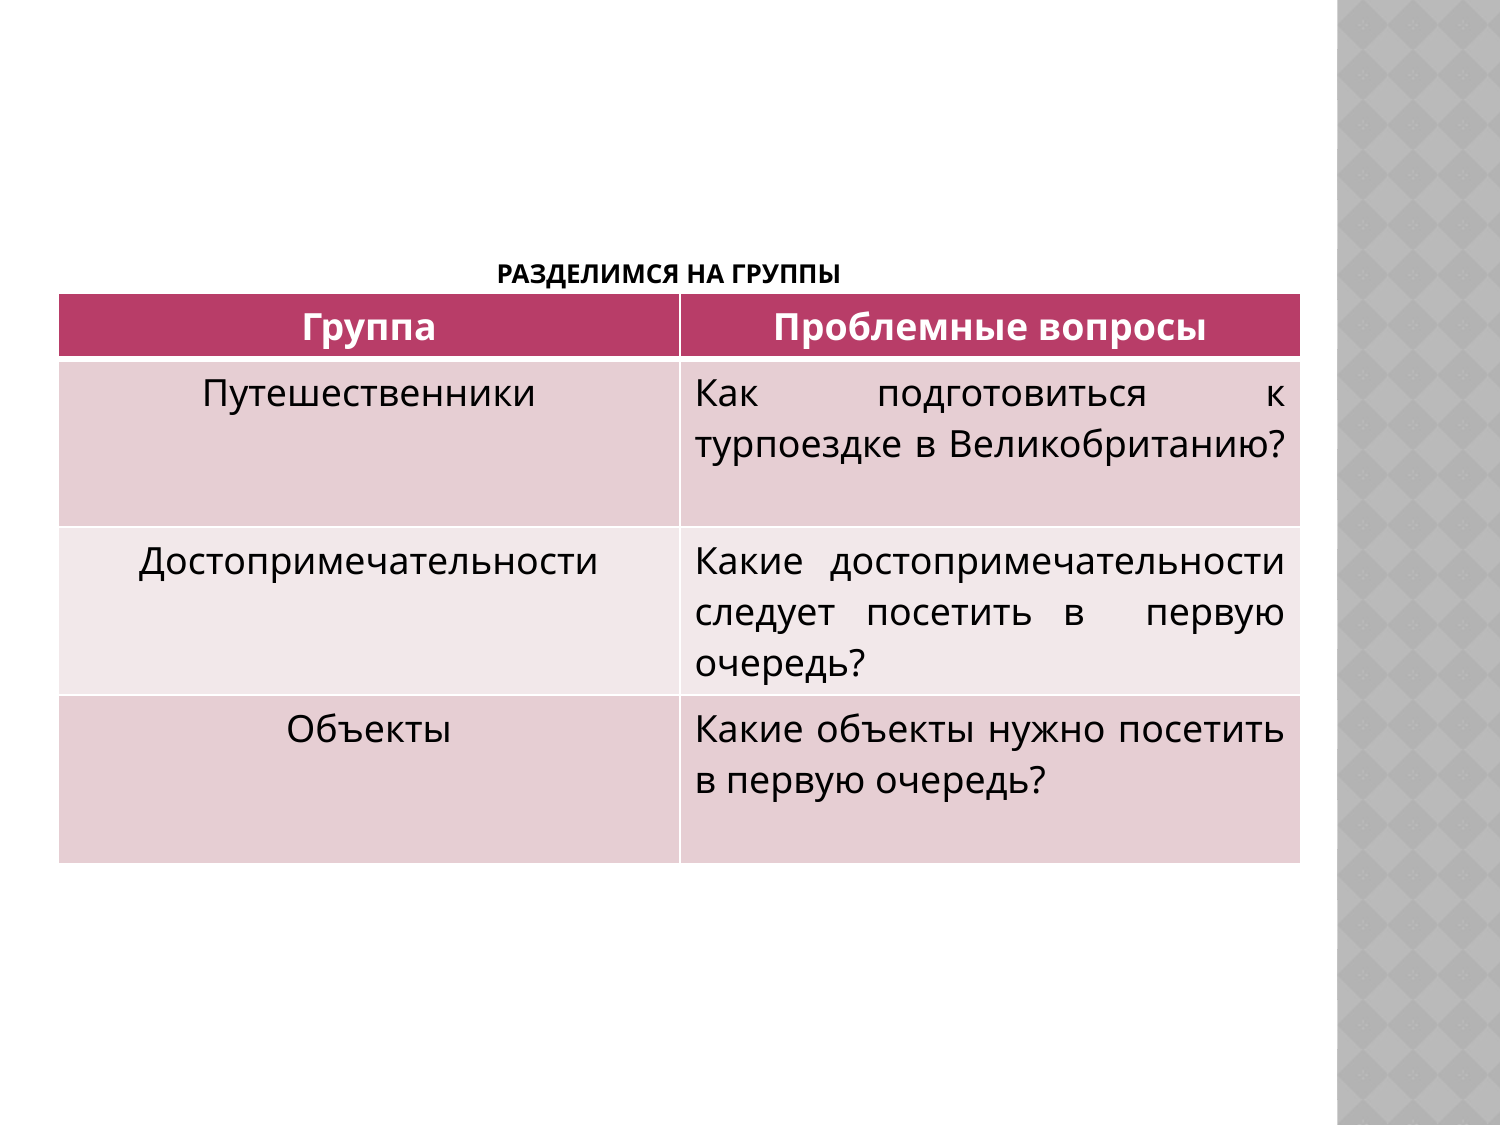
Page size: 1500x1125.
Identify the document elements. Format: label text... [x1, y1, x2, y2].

table_cell Путешественники [59, 362, 679, 526]
table_cell Какие объекты нужно посетить в первую очередь? [681, 696, 1300, 863]
table_header Группа [59, 294, 679, 356]
table_cell Какие достопримечательности следует посетить в первую очередь? [681, 528, 1300, 694]
table_cell Объекты [59, 696, 679, 863]
table_header Проблемные вопросы [681, 294, 1300, 356]
title Разделимся на группы [75, 93, 1263, 292]
table_cell Достопримечательности [59, 528, 679, 694]
table_cell Как подготовиться к турпоездке в Великобританию? [681, 362, 1300, 526]
